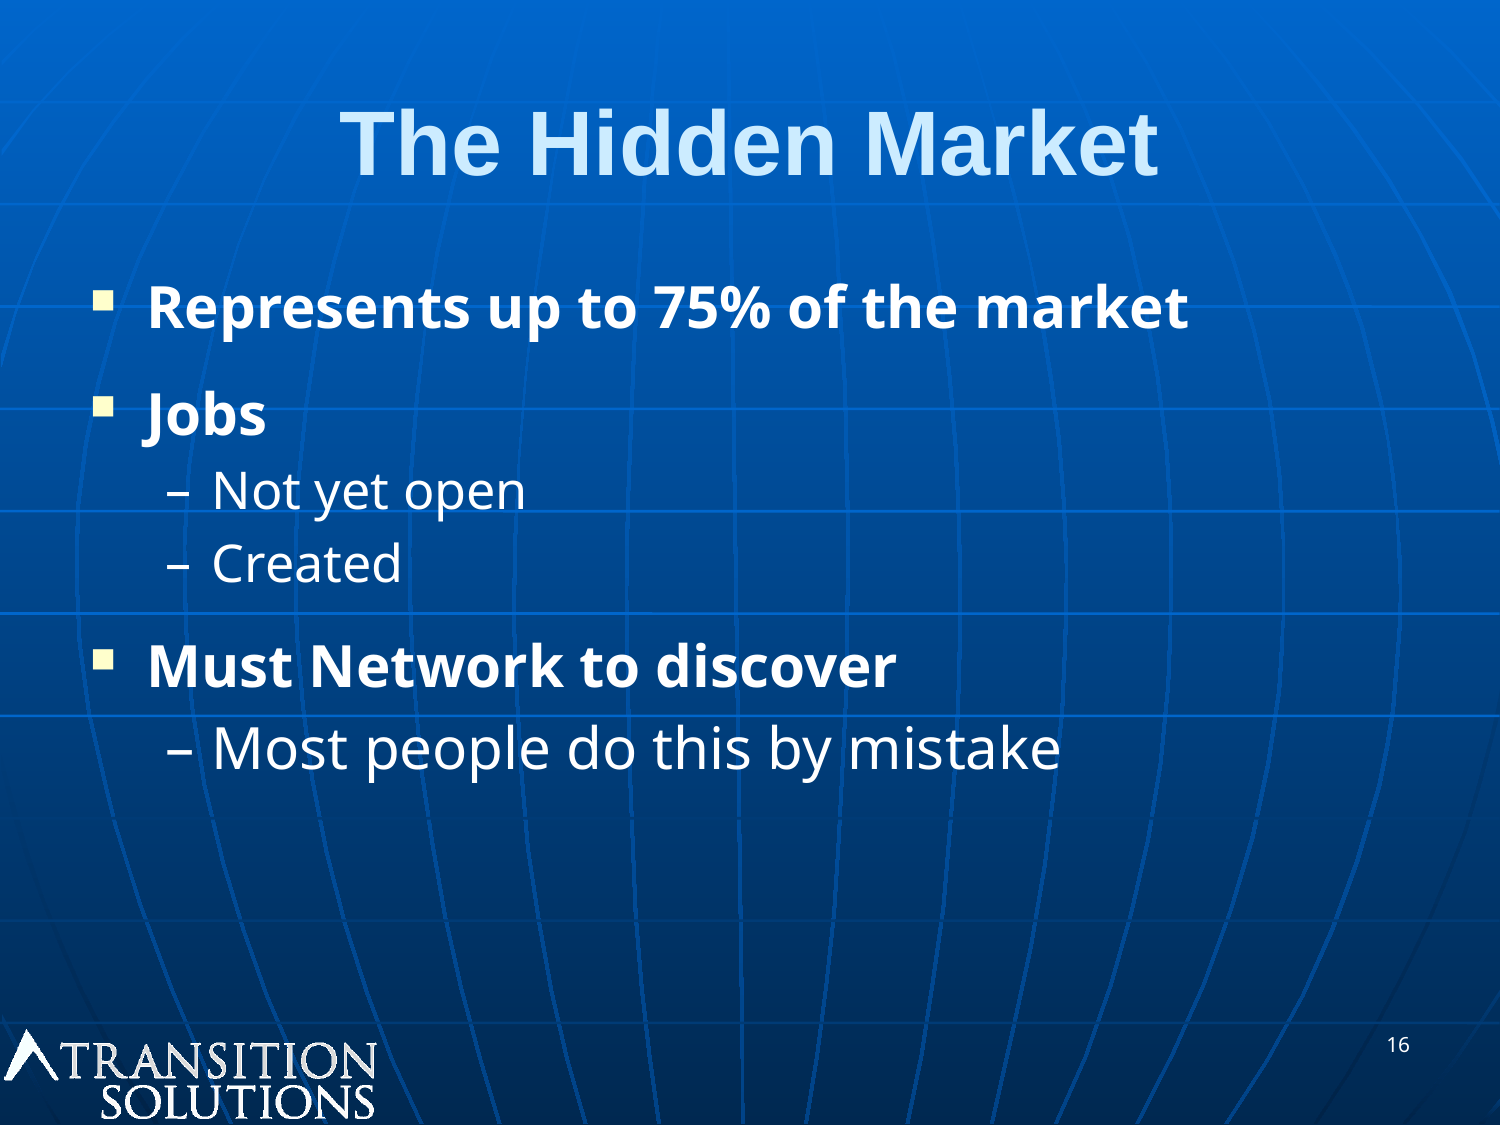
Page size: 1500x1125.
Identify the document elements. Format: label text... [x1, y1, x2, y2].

picture [4, 1029, 377, 1120]
title The Hidden Market [74, 45, 1426, 233]
list Represents up to 75% of the market Jobs Not yet open Created Must Network to discover Most people do this by mistake [74, 262, 1500, 1006]
slide_number 16 [1074, 1023, 1426, 1100]
